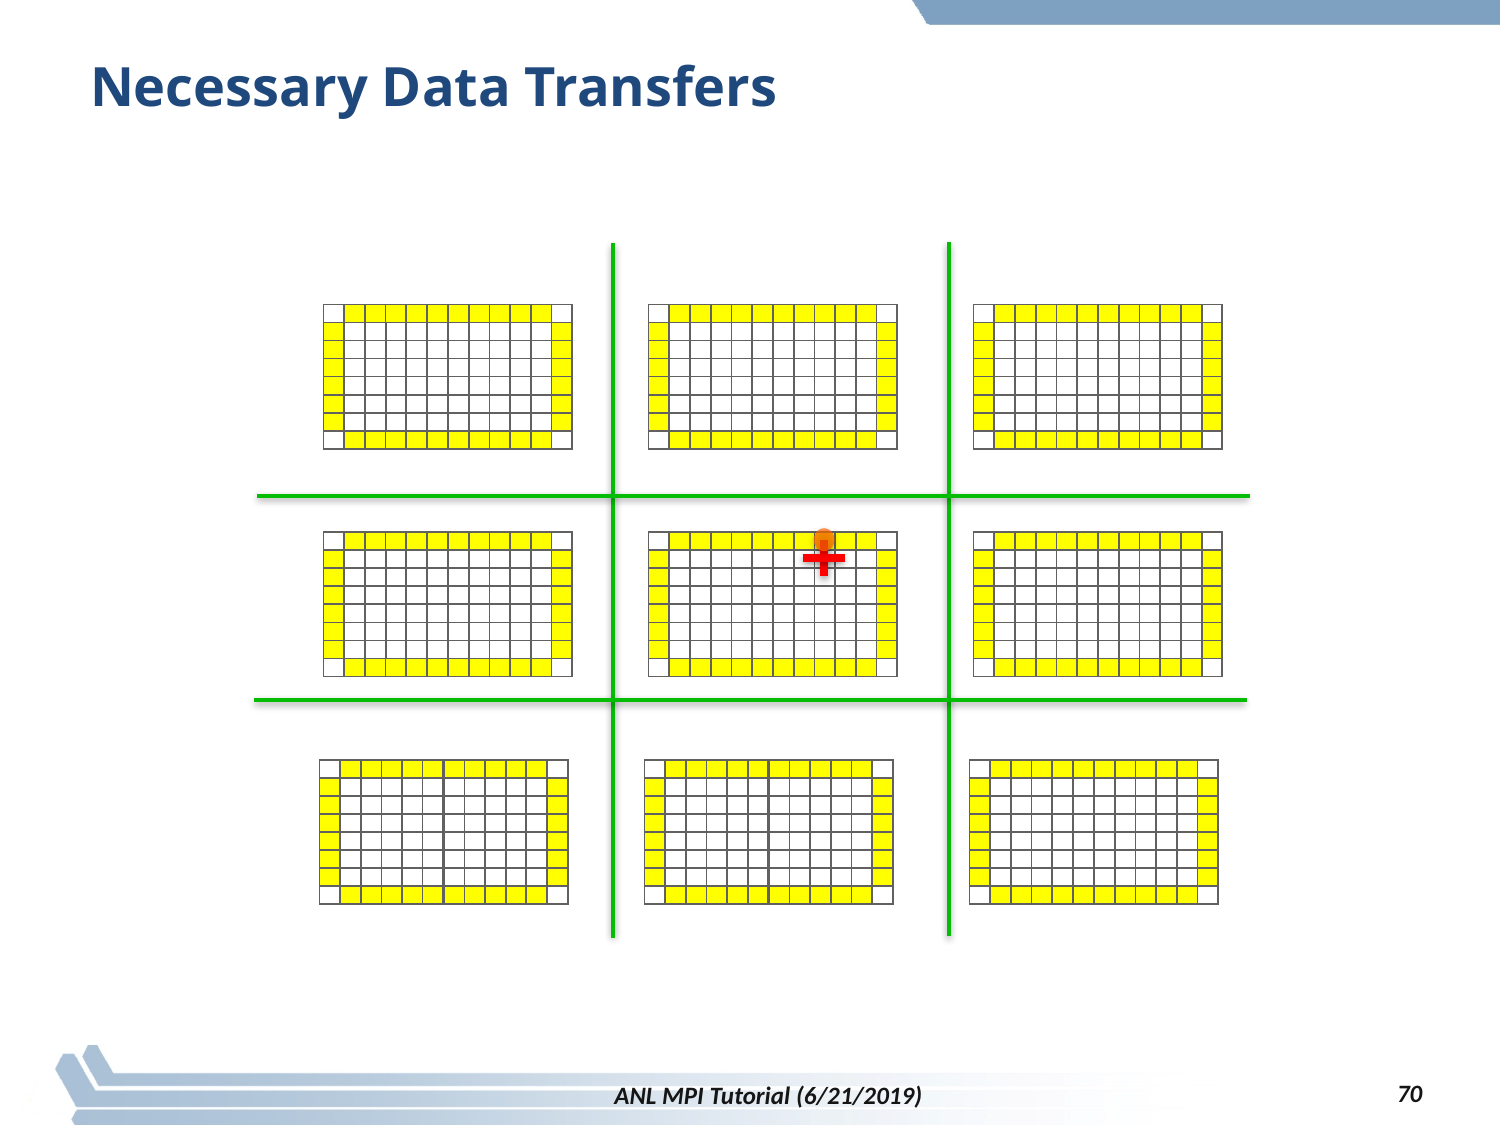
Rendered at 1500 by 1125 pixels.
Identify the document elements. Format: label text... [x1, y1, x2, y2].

picture [0, 1037, 1500, 1125]
slide_number 70 [1275, 1072, 1438, 1113]
footer ANL MPI Tutorial (6/21/2019) [324, 1074, 1213, 1116]
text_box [253, 242, 1251, 938]
title Necessary Data Transfers [74, 44, 1426, 176]
picture [0, 0, 1500, 26]
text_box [802, 539, 846, 576]
